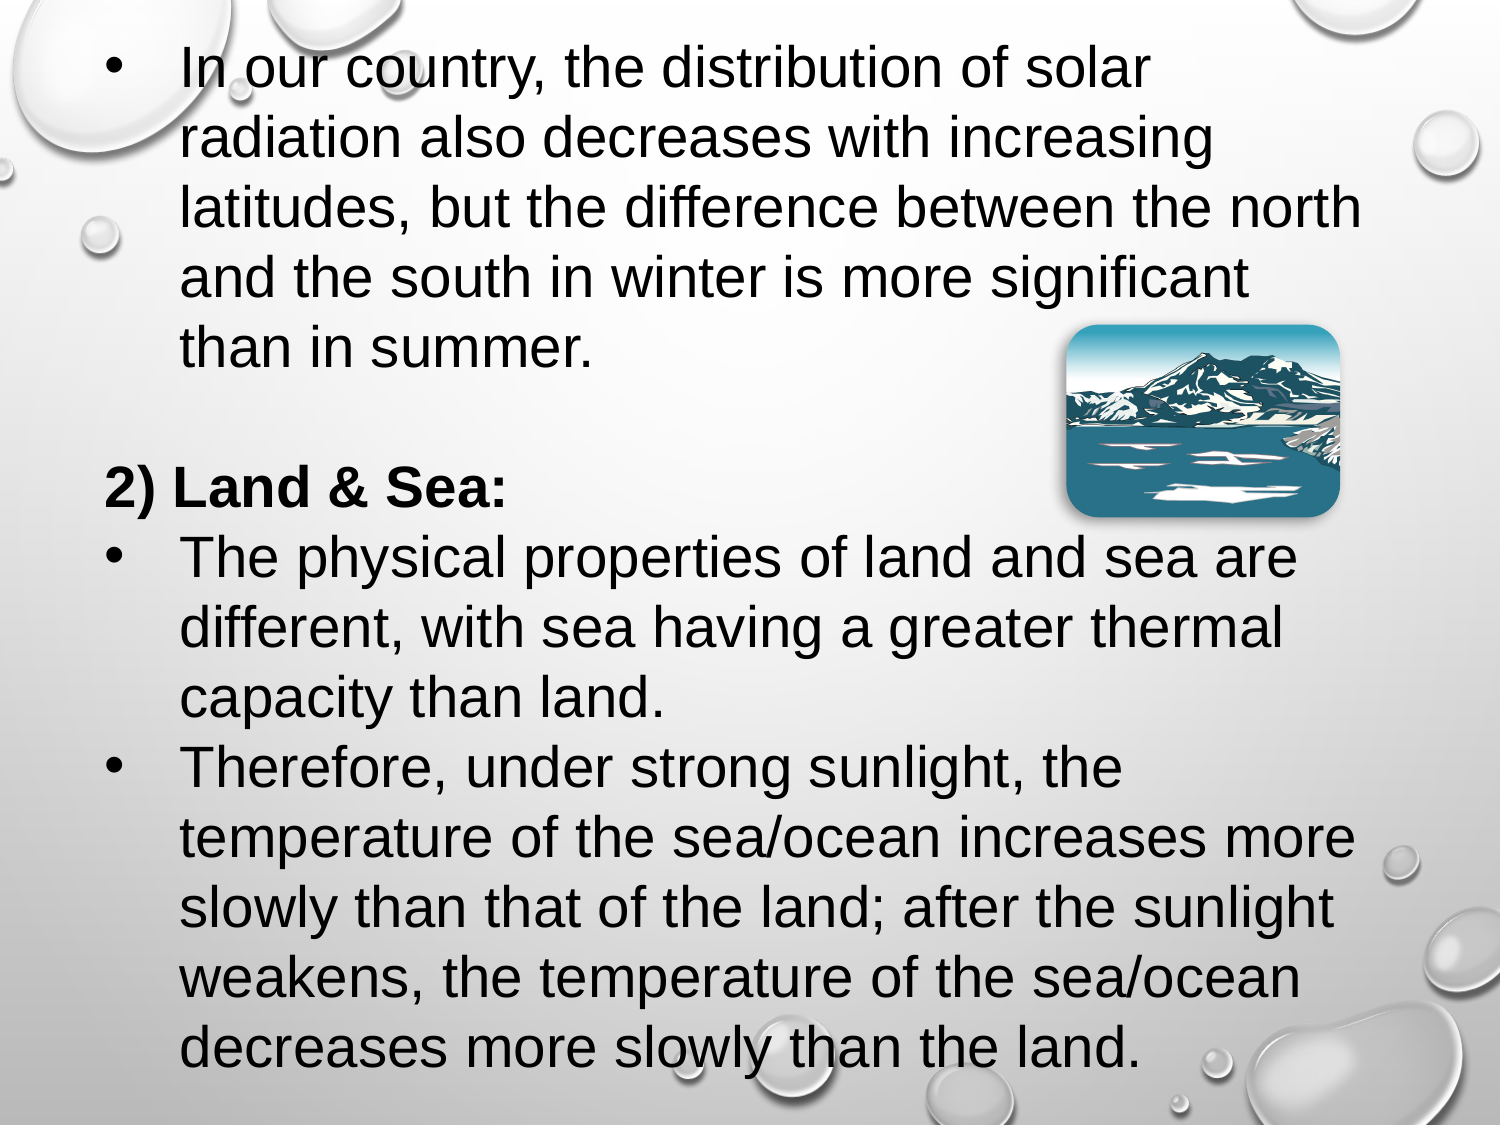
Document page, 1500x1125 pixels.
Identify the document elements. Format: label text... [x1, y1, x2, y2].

picture [0, 0, 1500, 1125]
text_box In our country, the distribution of solar radiation also decreases with increasing latitudes, but the difference between the north and the south in winter is more significant than in summer. 2) Land & Sea: The physical properties of land and sea are different, with sea having a greater thermal capacity than land. Therefore, under strong sunlight, the temperature of the sea/ocean increases more slowly than that of the land; after the sunlight weakens, the temperature of the sea/ocean decreases more slowly than the land. [89, 21, 1391, 1087]
